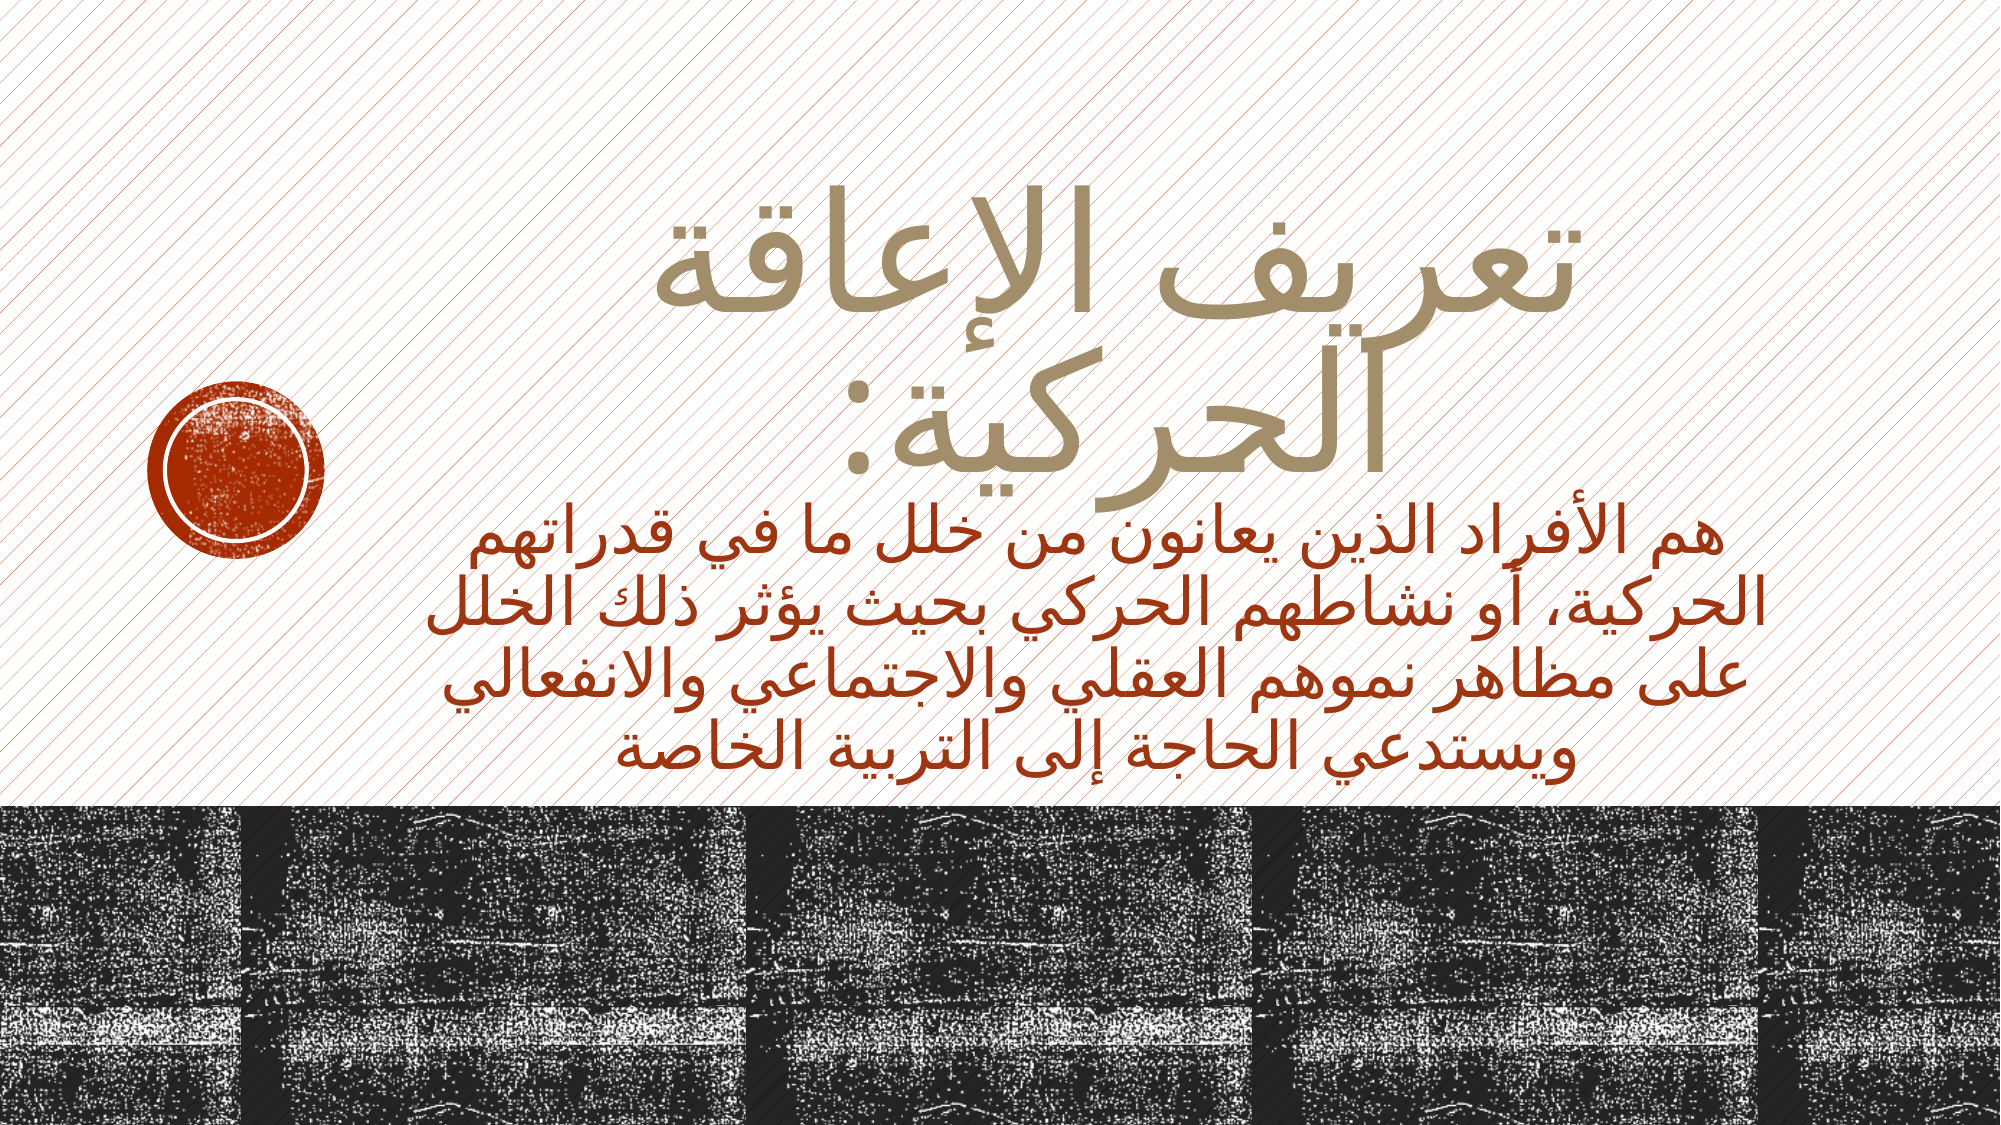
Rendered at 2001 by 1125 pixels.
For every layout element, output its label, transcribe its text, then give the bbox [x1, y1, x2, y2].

list هم الأفراد الذين يعانون من خلل ما في قدراتهم الحركية، أو نشاطهم الحركي بحيث يؤثر ذلك الخلل على مظاهر نموهم العقلي والاجتماعي والانفعالي ويستدعي الحاجة إلى التربية الخاصة [355, 488, 1841, 999]
title تعريف الإعاقة الحركية: [355, 201, 1878, 488]
